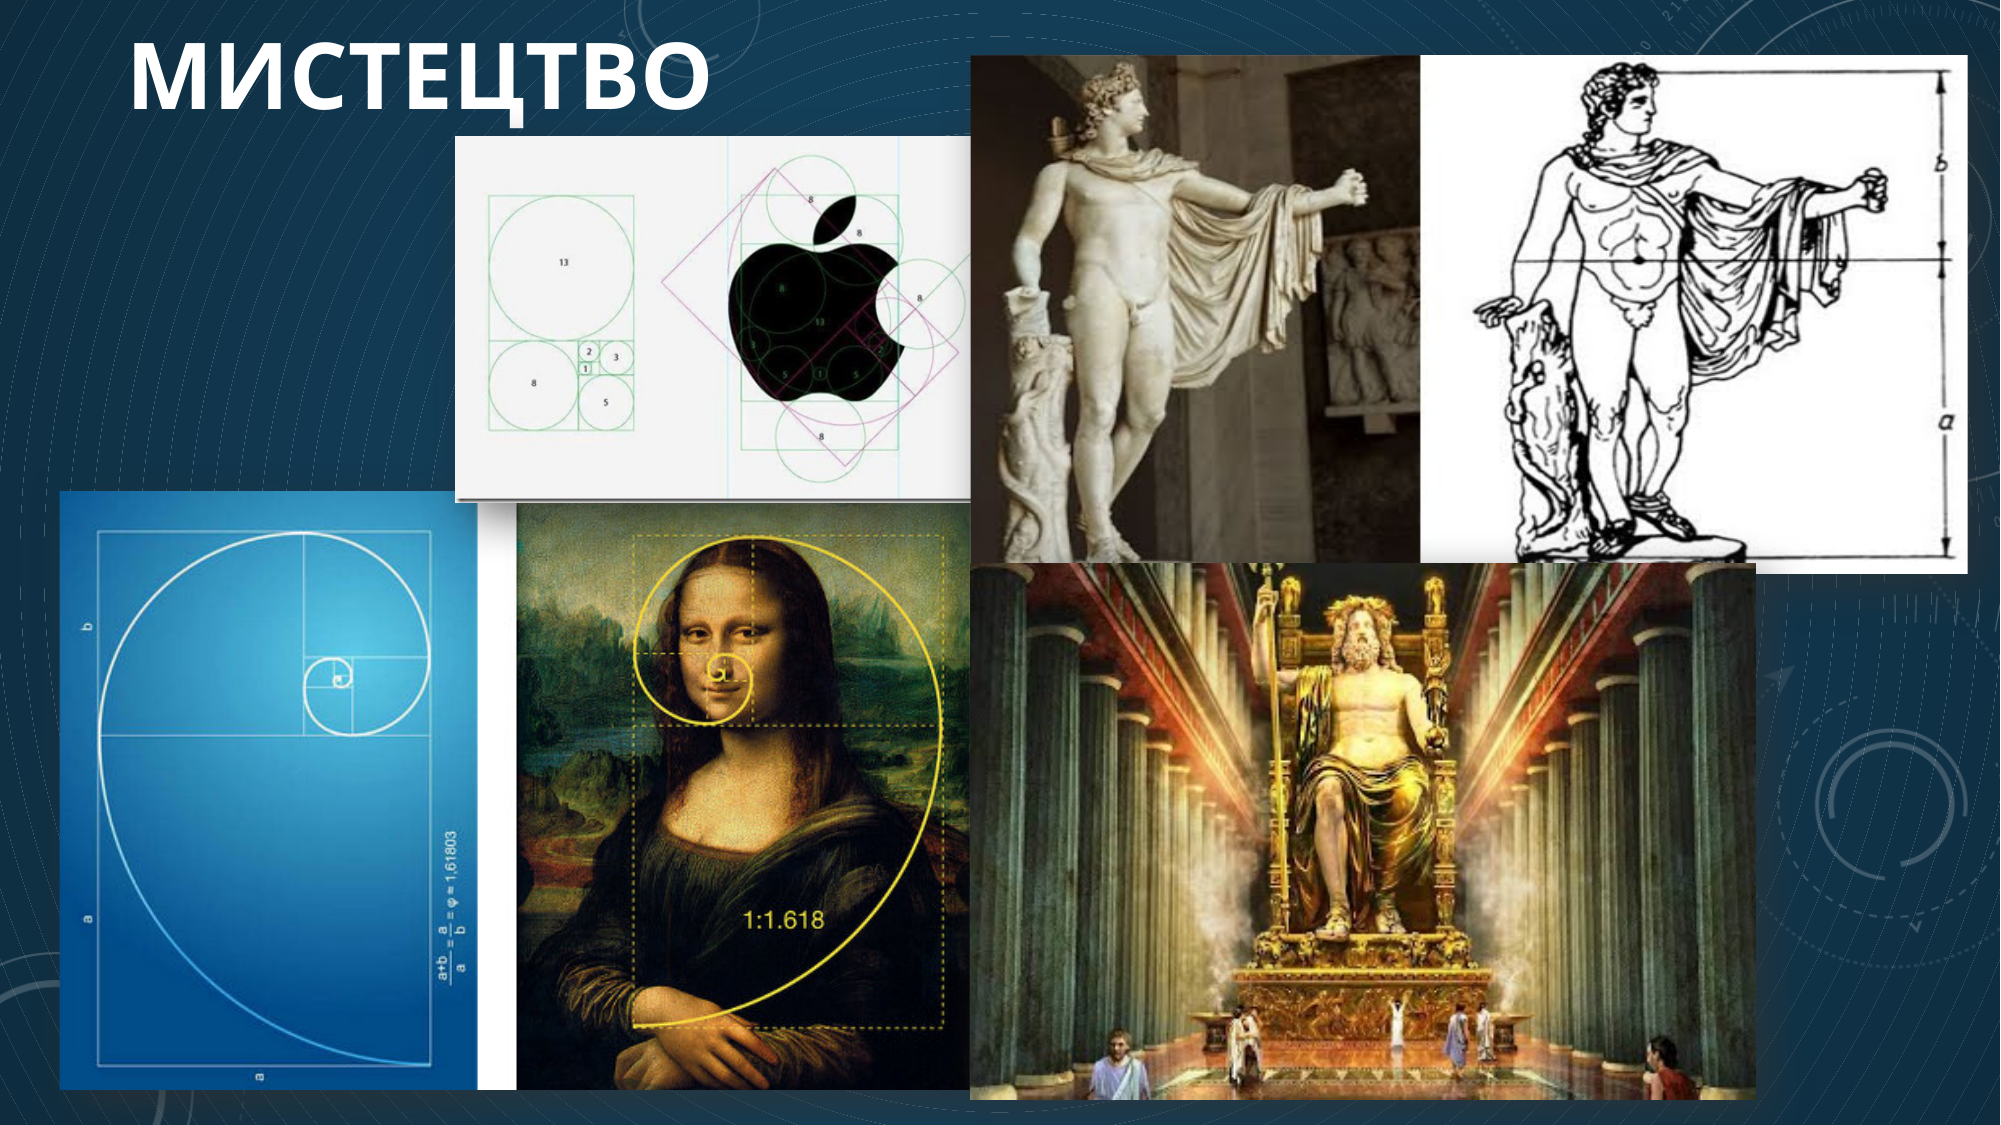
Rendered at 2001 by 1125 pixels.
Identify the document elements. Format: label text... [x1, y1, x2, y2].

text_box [59, 54, 1968, 1101]
title мистецтво [111, 8, 857, 54]
picture [0, 0, 2000, 1125]
